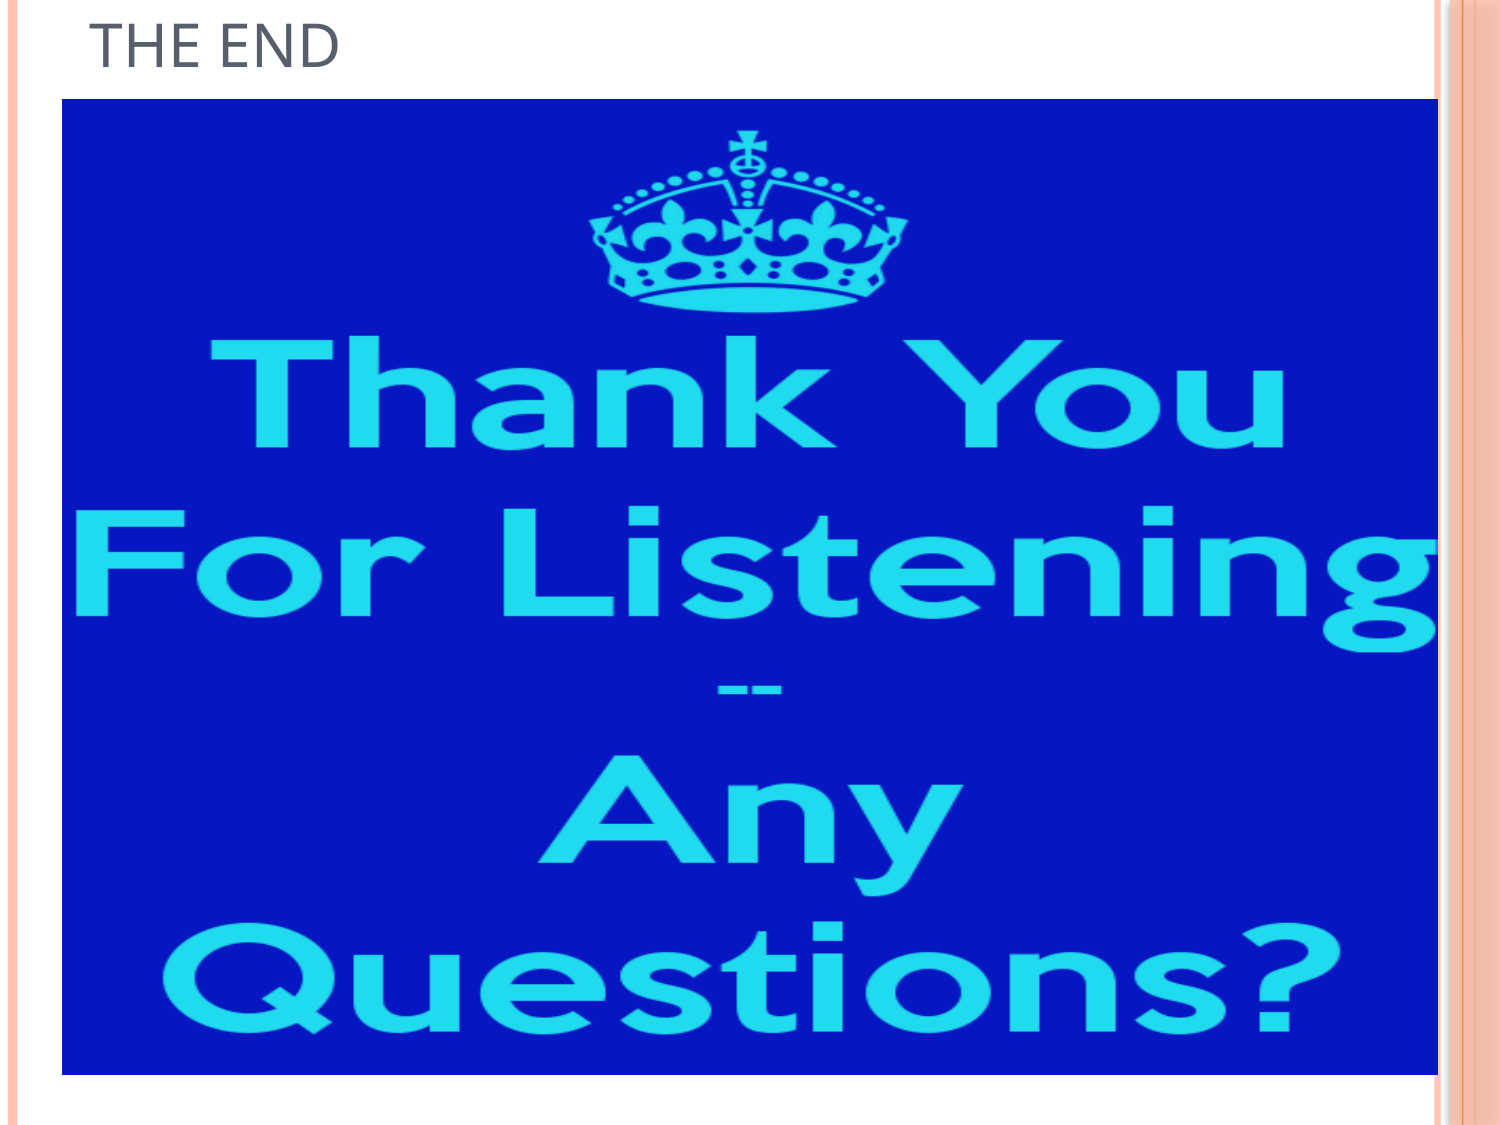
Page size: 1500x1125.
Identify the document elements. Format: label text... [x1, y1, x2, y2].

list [61, 99, 1438, 1076]
title The End [75, 0, 1300, 88]
